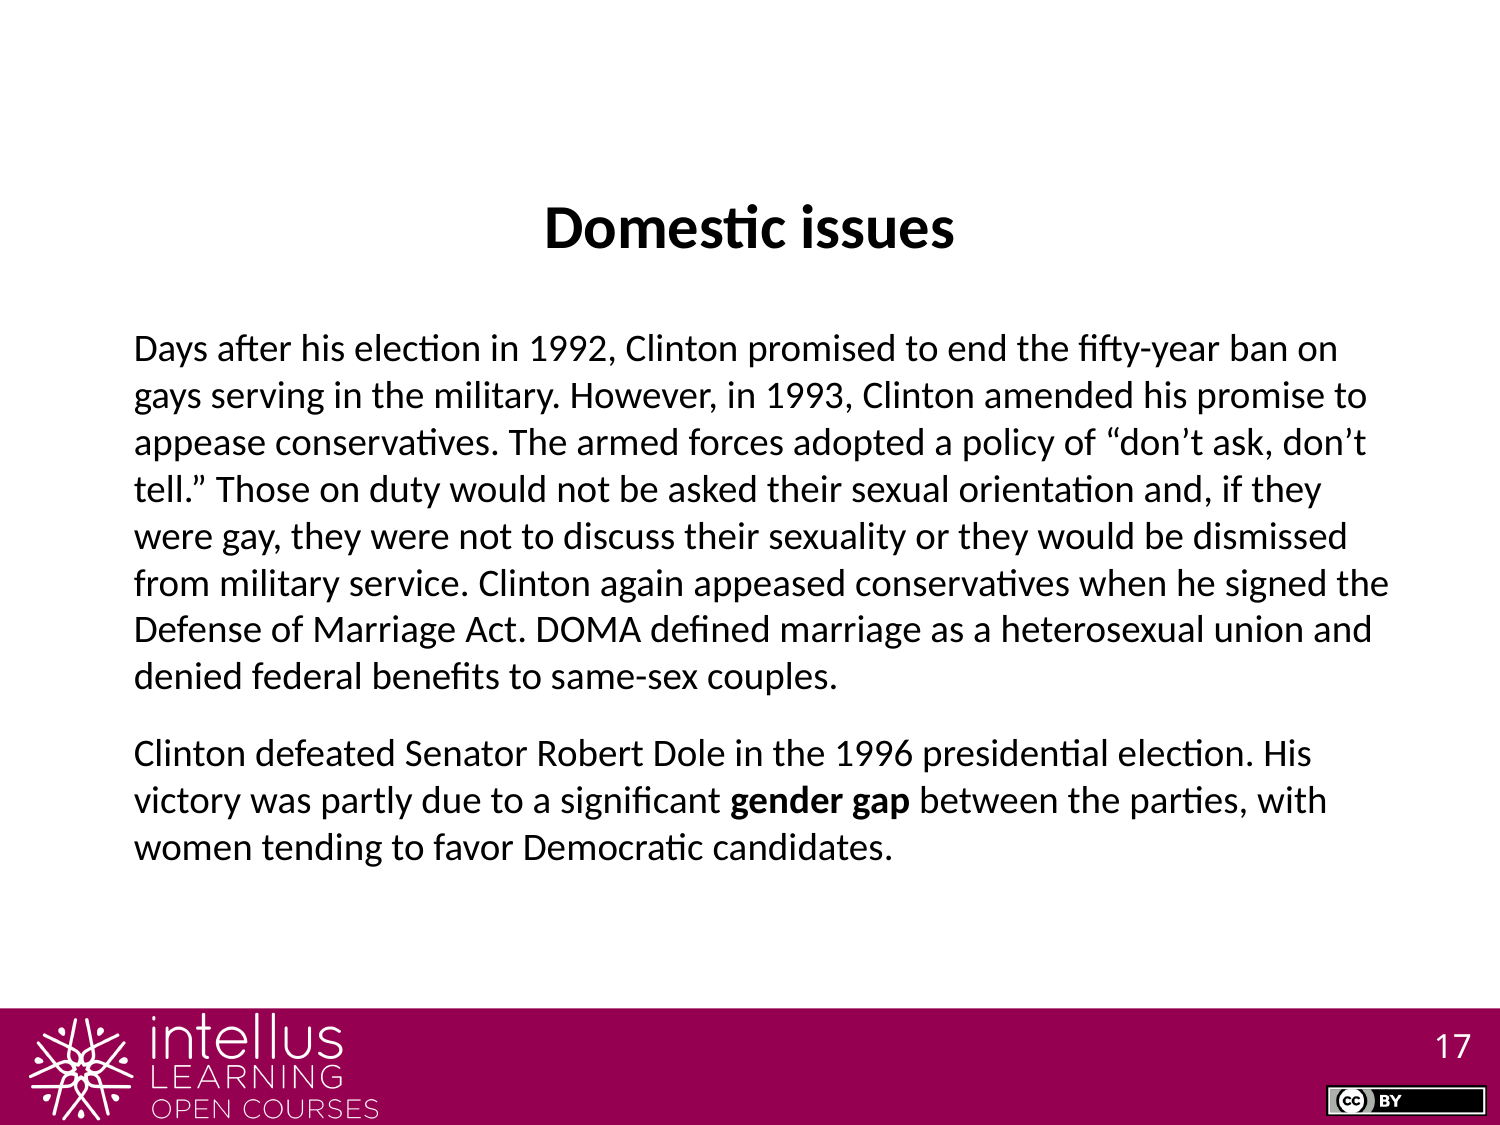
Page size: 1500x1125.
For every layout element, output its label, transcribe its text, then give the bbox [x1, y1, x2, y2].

slide_number 17 [1136, 1018, 1487, 1079]
text_box Domestic issues [74, 153, 1425, 295]
picture [1326, 1085, 1487, 1116]
text_box Days after his election in 1992, Clinton promised to end the fifty-year ban on gays serving in the military. However, in 1993, Clinton amended his promise to appease conservatives. The armed forces adopted a policy of “don’t ask, don’t tell.” Those on duty would not be asked their sexual orientation and, if they were gay, they were not to discuss their sexuality or they would be dismissed from military service. Clinton again appeased conservatives when he signed the Defense of Marriage Act. DOMA defined marriage as a heterosexual union and denied federal benefits to same-sex couples. Clinton defeated Senator Robert Dole in the 1996 presidential election. His victory was partly due to a significant gender gap between the parties, with women tending to favor Democratic candidates. [119, 315, 1408, 880]
picture [28, 1008, 379, 1125]
